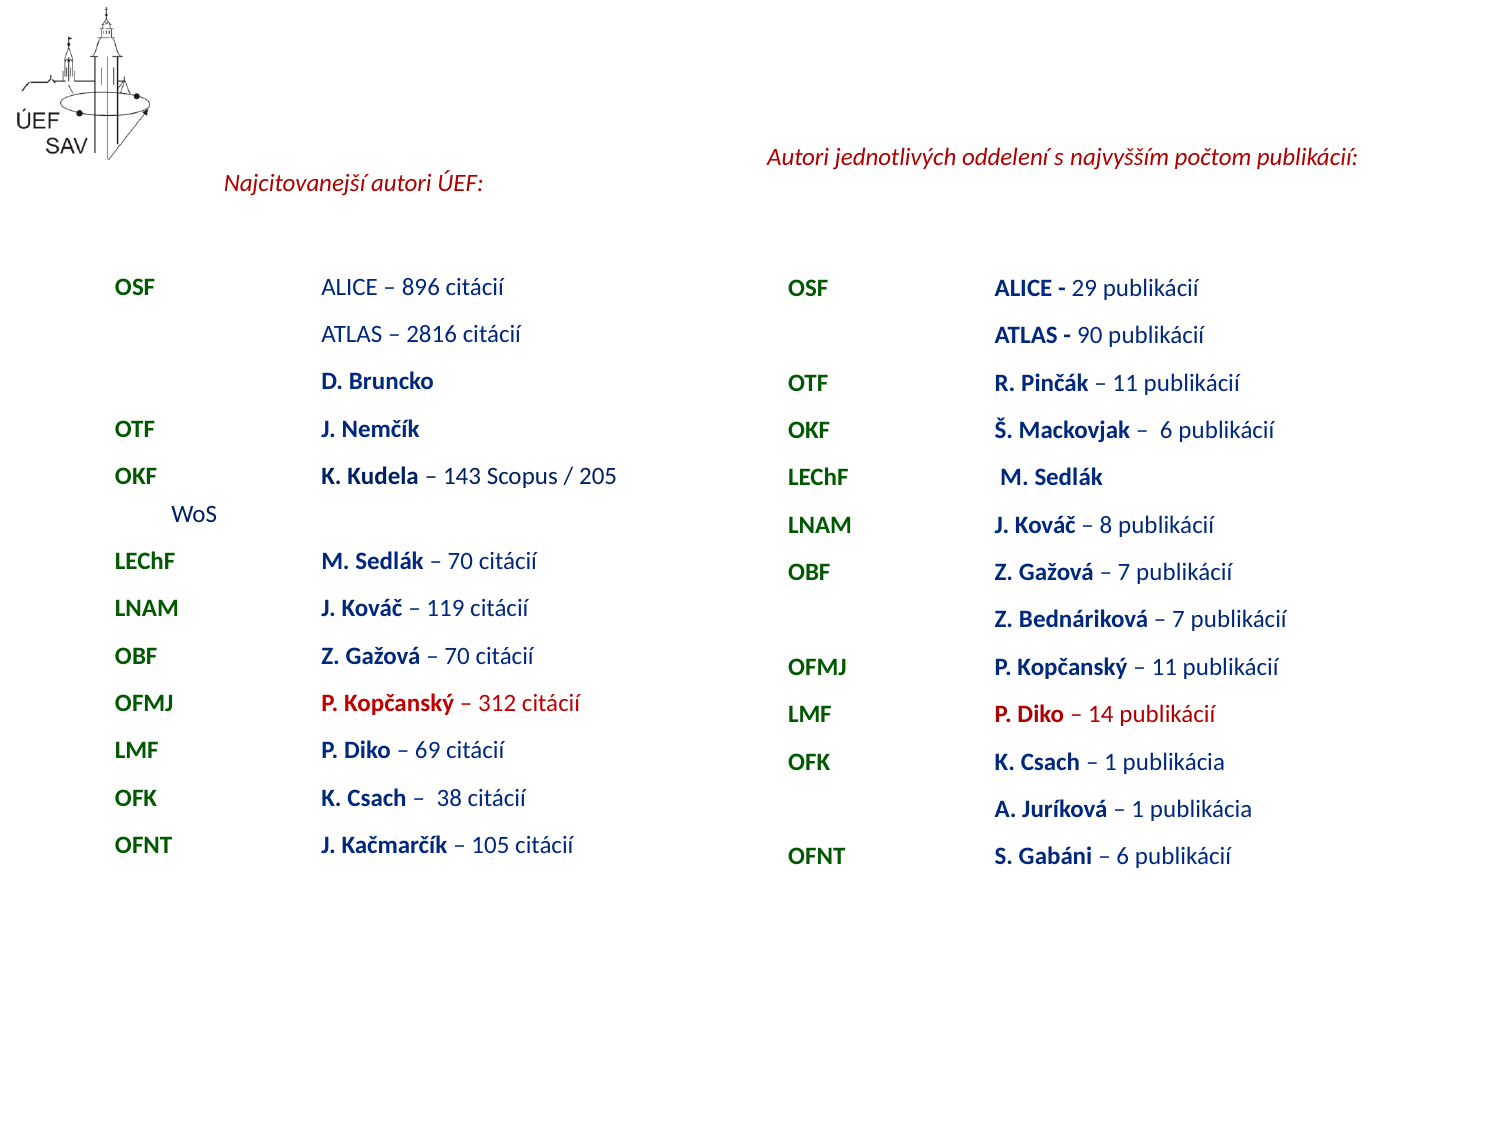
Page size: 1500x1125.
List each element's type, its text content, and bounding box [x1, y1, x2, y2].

picture [17, 6, 150, 160]
text_box OSF ALICE - 29 publikácií ATLAS - 90 publikácií OTF R. Pinčák – 11 publikácií OKF Š. Mackovjak – 6 publikácií LEChF M. Sedlák LNAM J. Kováč – 8 publikácií OBF Z. Gažová – 7 publikácií Z. Bednáriková – 7 publikácií OFMJ P. Kopčanský – 11 publikácií LMF P. Diko – 14 publikácií OFK K. Csach – 1 publikácia A. Juríková – 1 publikácia OFNT S. Gabáni – 6 publikácií [773, 256, 1400, 925]
text_box Autori jednotlivých oddelení s najvyšším počtom publikácií: [738, 133, 1388, 178]
text_box OSF ALICE – 896 citácií ATLAS – 2816 citácií D. Bruncko OTF J. Nemčík OKF K. Kudela – 143 Scopus / 205 WoS LEChF M. Sedlák – 70 citácií LNAM J. Kováč – 119 citácií OBF Z. Gažová – 70 citácií OFMJ P. Kopčanský – 312 citácií LMF P. Diko – 69 citácií OFK K. Csach – 38 citácií OFNT J. Kačmarčík – 105 citácií [100, 255, 680, 866]
text_box Najcitovanejší autori ÚEF: [208, 158, 500, 204]
